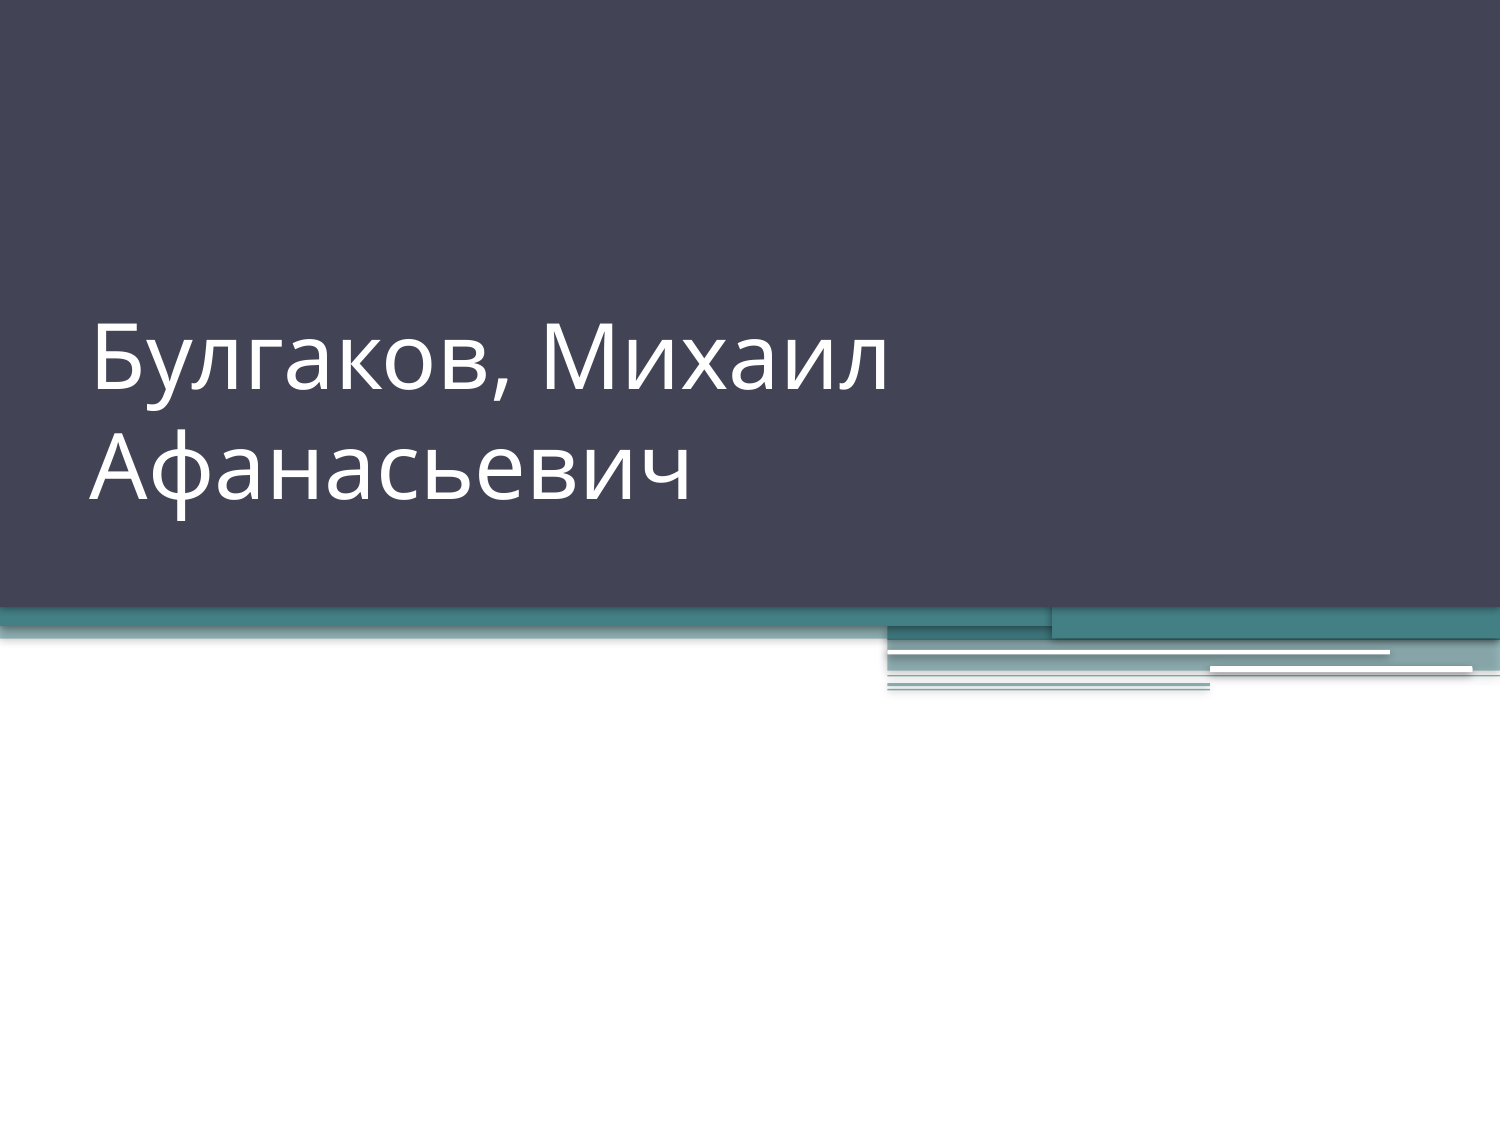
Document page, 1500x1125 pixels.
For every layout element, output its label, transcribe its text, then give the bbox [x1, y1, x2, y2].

title Булгаков, Михаил Афанасьевич [75, 394, 1463, 636]
